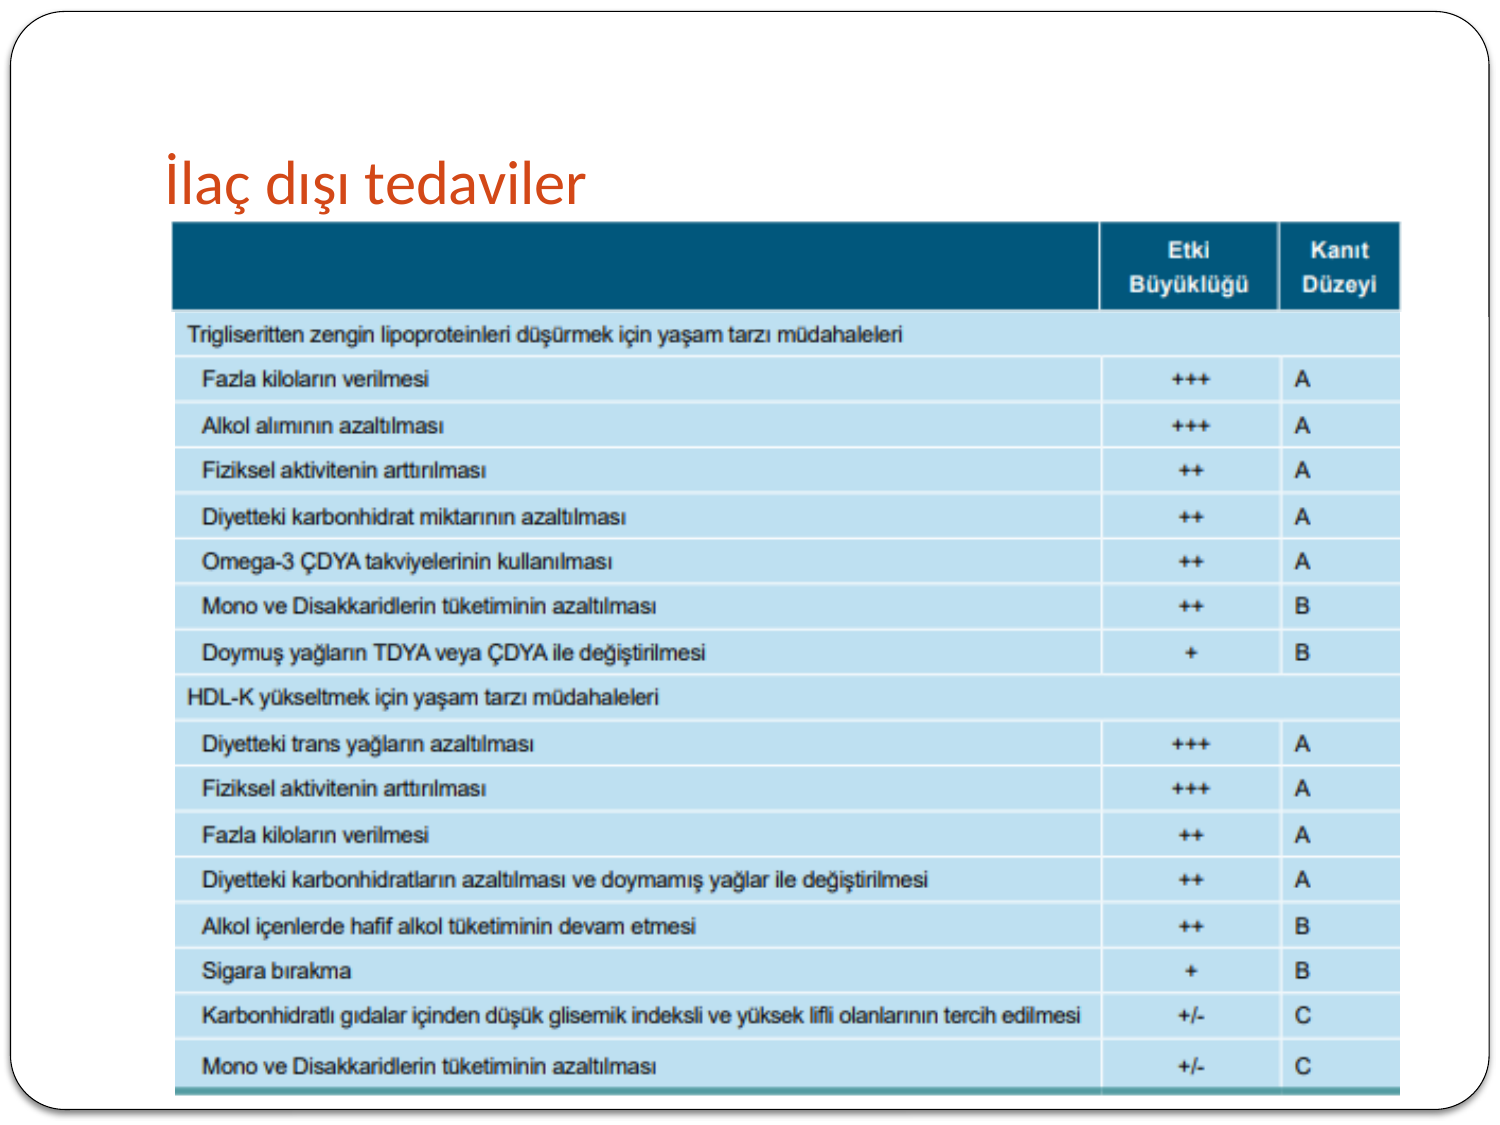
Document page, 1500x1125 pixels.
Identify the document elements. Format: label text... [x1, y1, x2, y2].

title İlaç dışı tedaviler [150, 45, 1425, 233]
picture [171, 218, 1405, 1098]
